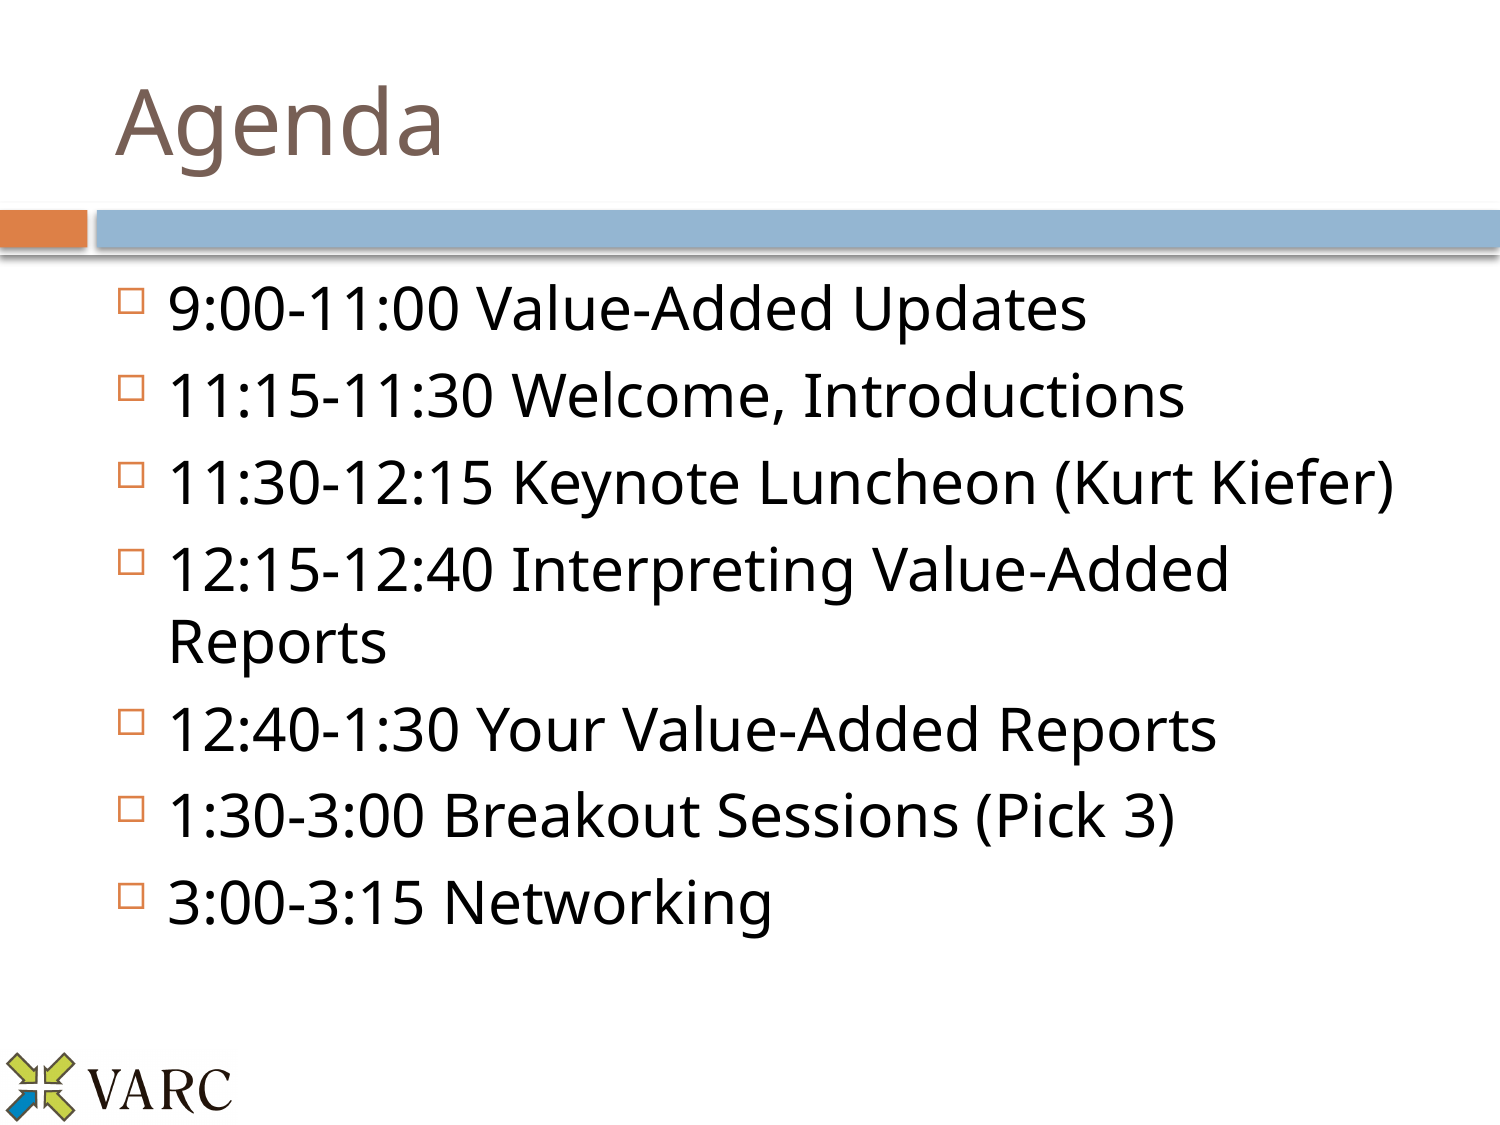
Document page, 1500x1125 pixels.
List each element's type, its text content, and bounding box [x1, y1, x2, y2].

title Agenda [100, 37, 1438, 200]
list 9:00-11:00 Value-Added Updates 11:15-11:30 Welcome, Introductions 11:30-12:15 Keynote Luncheon (Kurt Kiefer) 12:15-12:40 Interpreting Value-Added Reports 12:40-1:30 Your Value-Added Reports 1:30-3:00 Breakout Sessions (Pick 3) 3:00-3:15 Networking [100, 262, 1438, 1000]
picture [0, 1049, 238, 1125]
